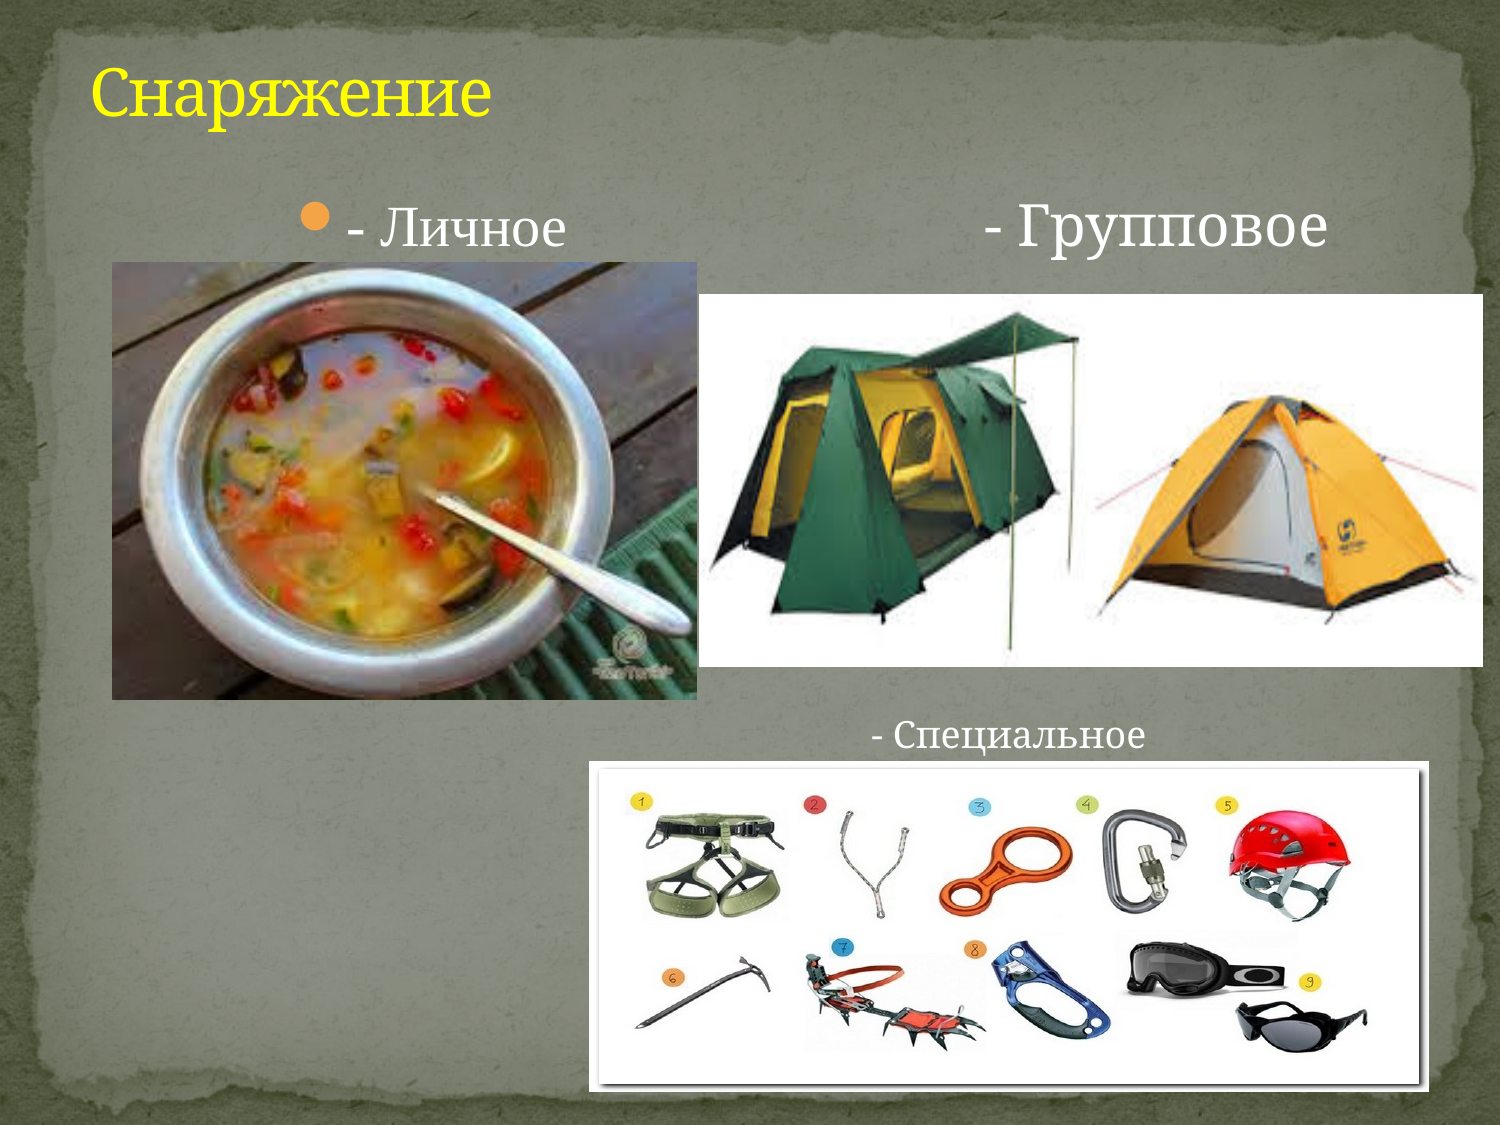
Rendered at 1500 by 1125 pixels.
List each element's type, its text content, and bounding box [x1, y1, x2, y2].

title Снаряжение [74, 24, 1425, 138]
text_box - Групповое [969, 180, 1360, 266]
text_box - Специальное [856, 703, 1162, 751]
list - Личное [88, 170, 776, 625]
picture [589, 761, 1429, 1092]
picture [112, 262, 698, 700]
picture [699, 294, 1483, 667]
